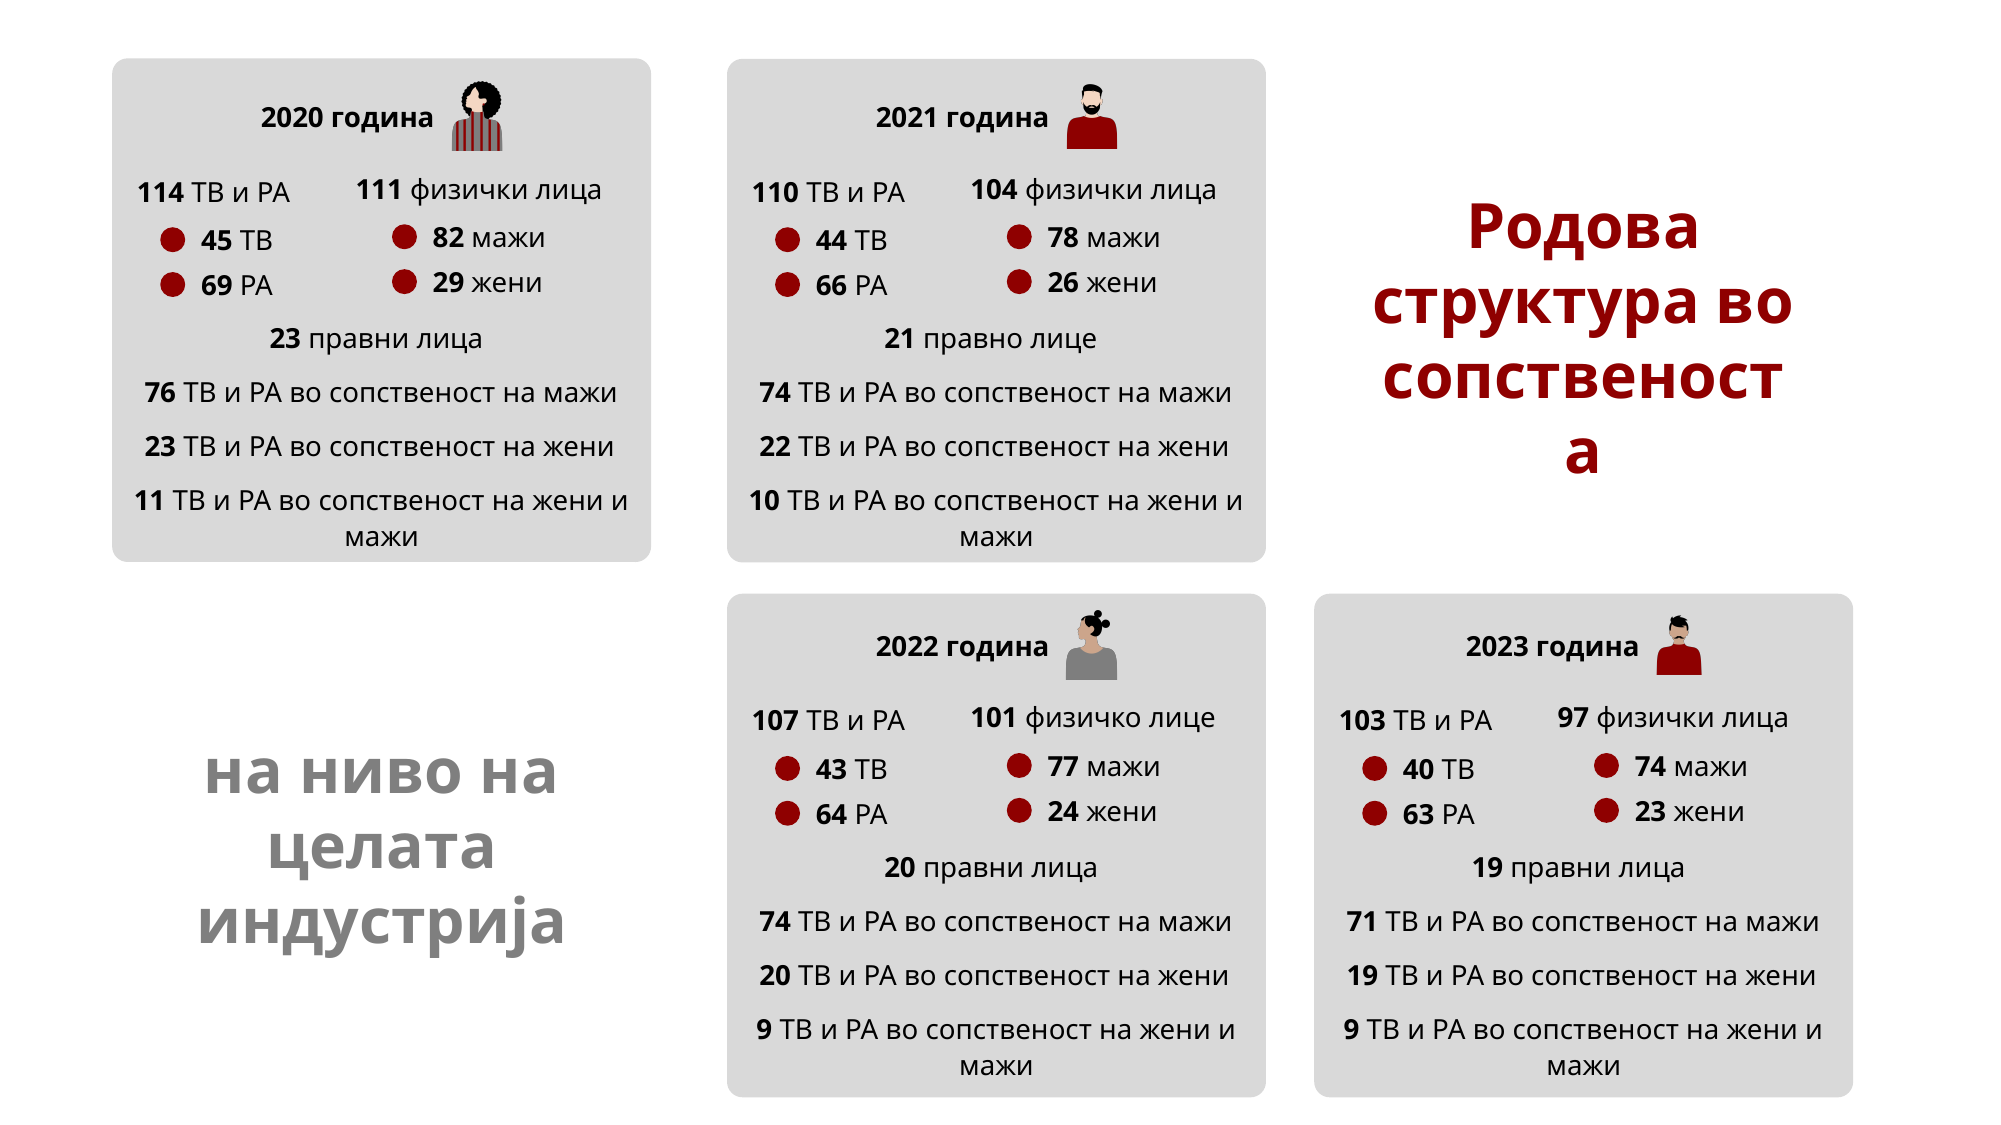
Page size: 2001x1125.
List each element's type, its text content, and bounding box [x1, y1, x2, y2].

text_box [726, 593, 1266, 1098]
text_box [875, 610, 1118, 680]
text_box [112, 58, 652, 563]
text_box на ниво на целата индустрија [167, 731, 596, 956]
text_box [875, 83, 1118, 149]
text_box Родова структура во сопственоста [1369, 186, 1798, 486]
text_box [1314, 593, 1854, 1098]
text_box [260, 81, 503, 151]
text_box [136, 168, 627, 301]
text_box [751, 168, 1242, 301]
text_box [1338, 697, 1829, 830]
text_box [751, 697, 1242, 830]
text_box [726, 58, 1266, 563]
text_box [1465, 615, 1702, 675]
